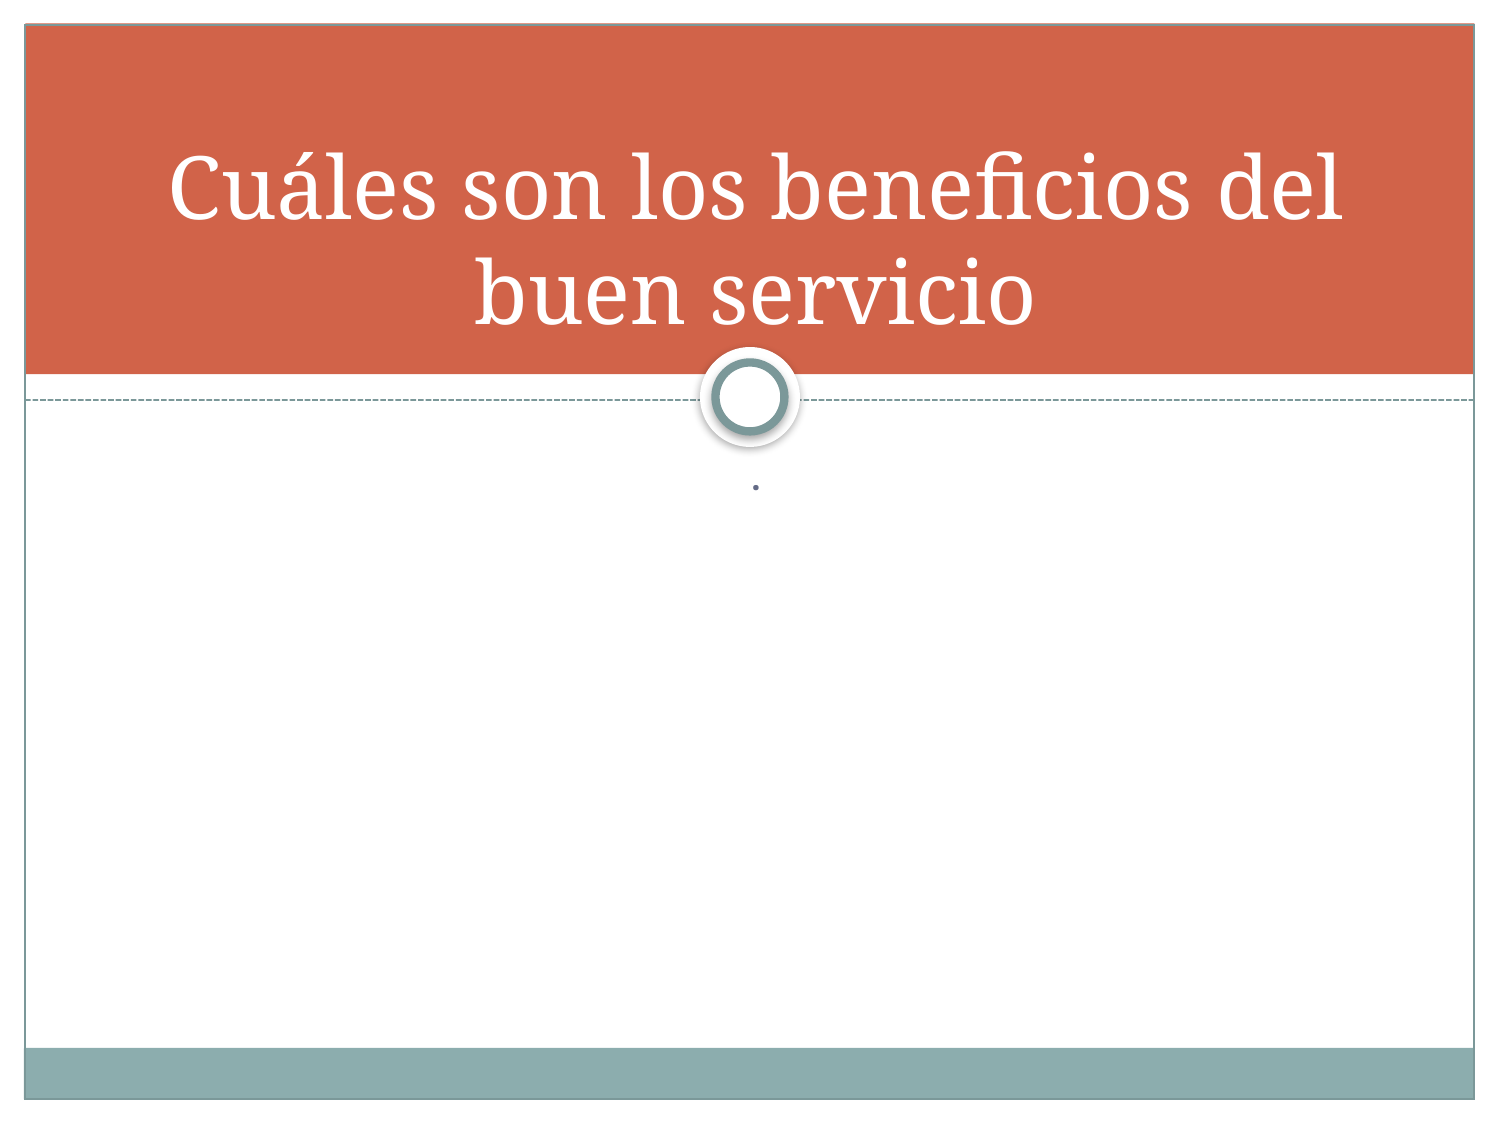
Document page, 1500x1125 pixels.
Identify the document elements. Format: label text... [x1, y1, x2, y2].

title Cuáles son los beneficios del buen servicio [118, 54, 1394, 350]
list . [224, 450, 1288, 725]
